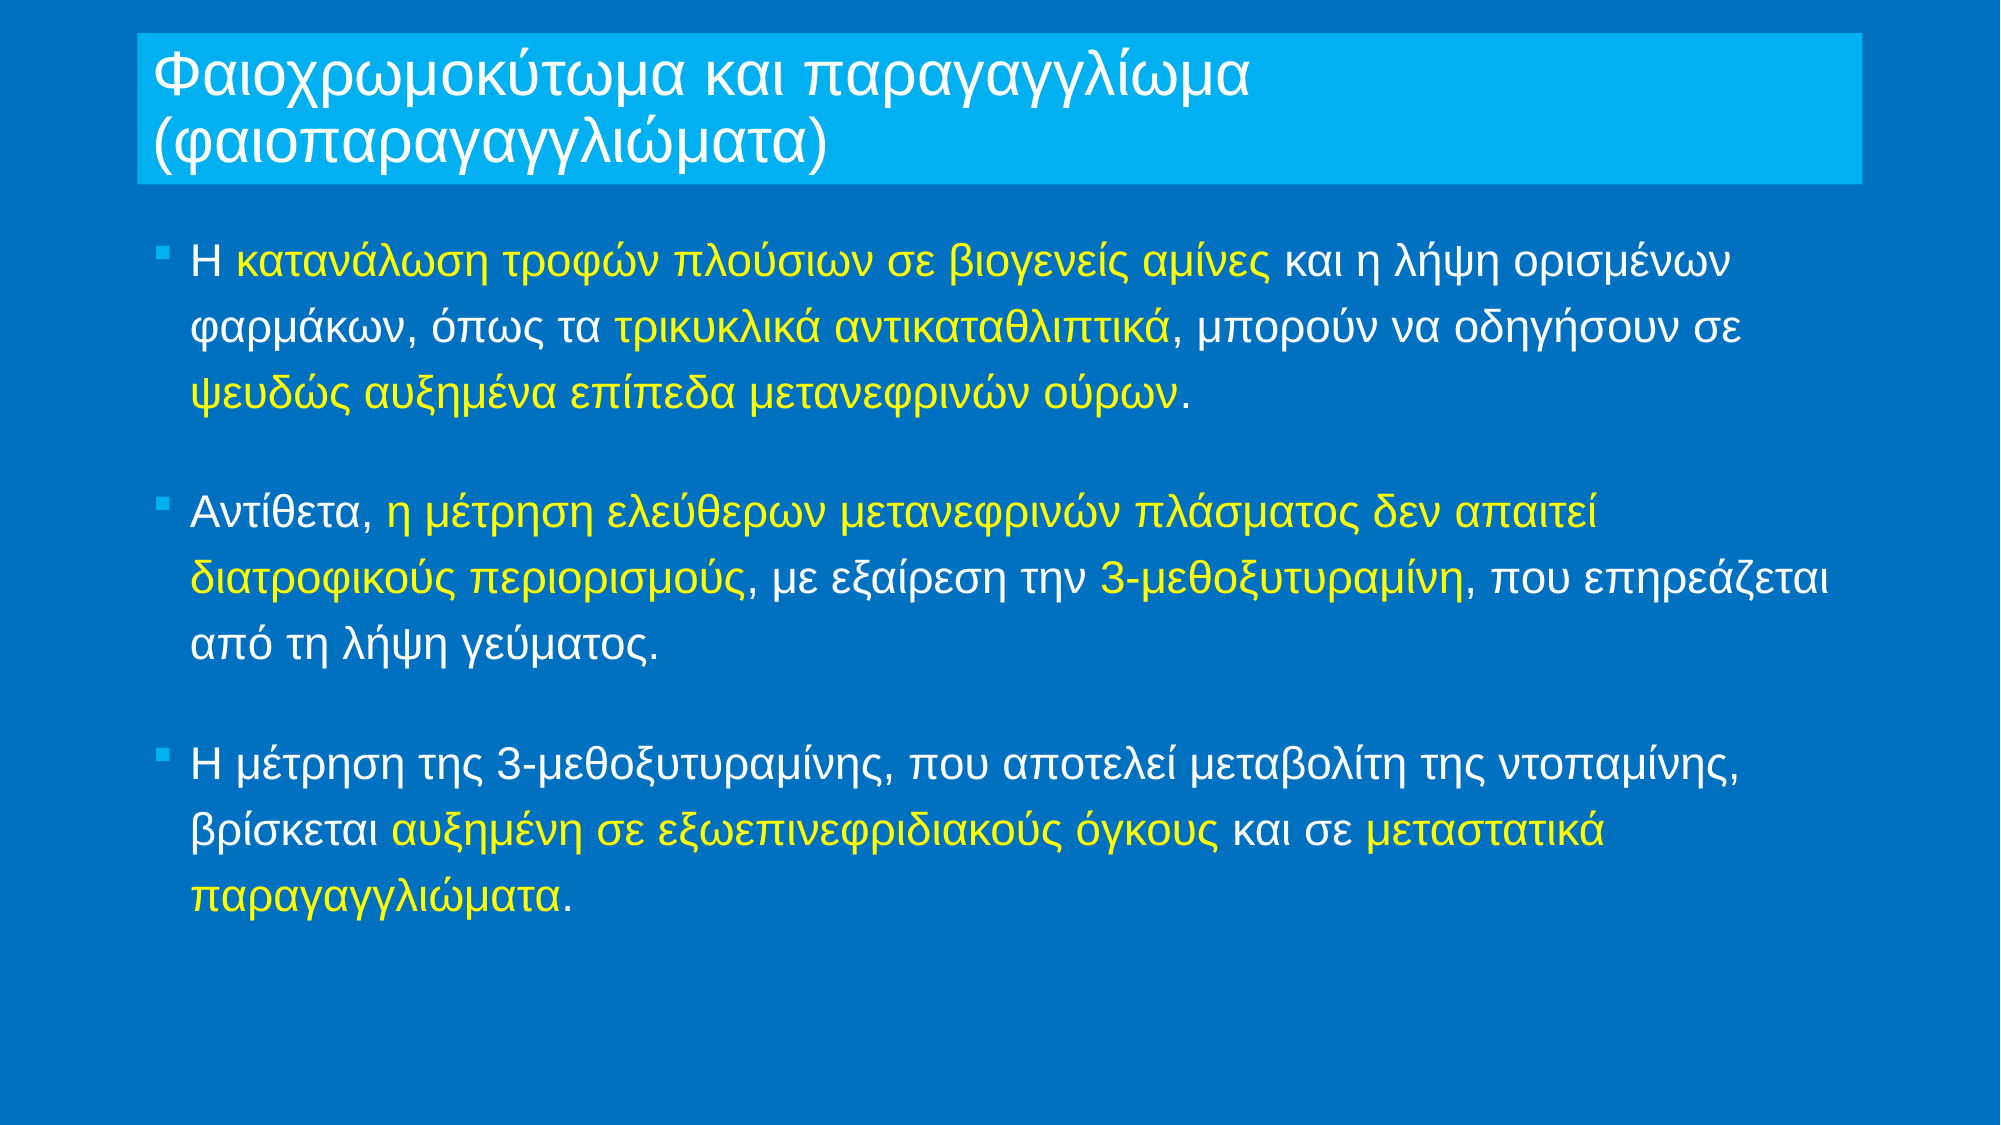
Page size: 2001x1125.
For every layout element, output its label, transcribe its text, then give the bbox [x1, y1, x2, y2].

title Φαιοχρωμοκύτωμα και παραγαγγλίωμα (φαιοπαραγαγγλιώματα) [137, 32, 1863, 185]
list Η κατανάλωση τροφών πλούσιων σε βιογενείς αμίνες και η λήψη ορισμένων φαρμάκων, όπως τα τρικυκλικά αντικαταθλιπτικά, μπορούν να οδηγήσουν σε ψευδώς αυξημένα επίπεδα μετανεφρινών ούρων. Αντίθετα, η μέτρηση ελεύθερων μετανεφρινών πλάσματος δεν απαιτεί διατροφικούς περιορισμούς, με εξαίρεση την 3-μεθοξυτυραμίνη, που επηρεάζεται από τη λήψη γεύματος. Η μέτρηση της 3-μεθοξυτυραμίνης, που αποτελεί μεταβολίτη της ντοπαμίνης, βρίσκεται αυξημένη σε εξωεπινεφριδιακούς όγκους και σε μεταστατικά παραγαγγλιώματα. [137, 212, 1863, 1093]
